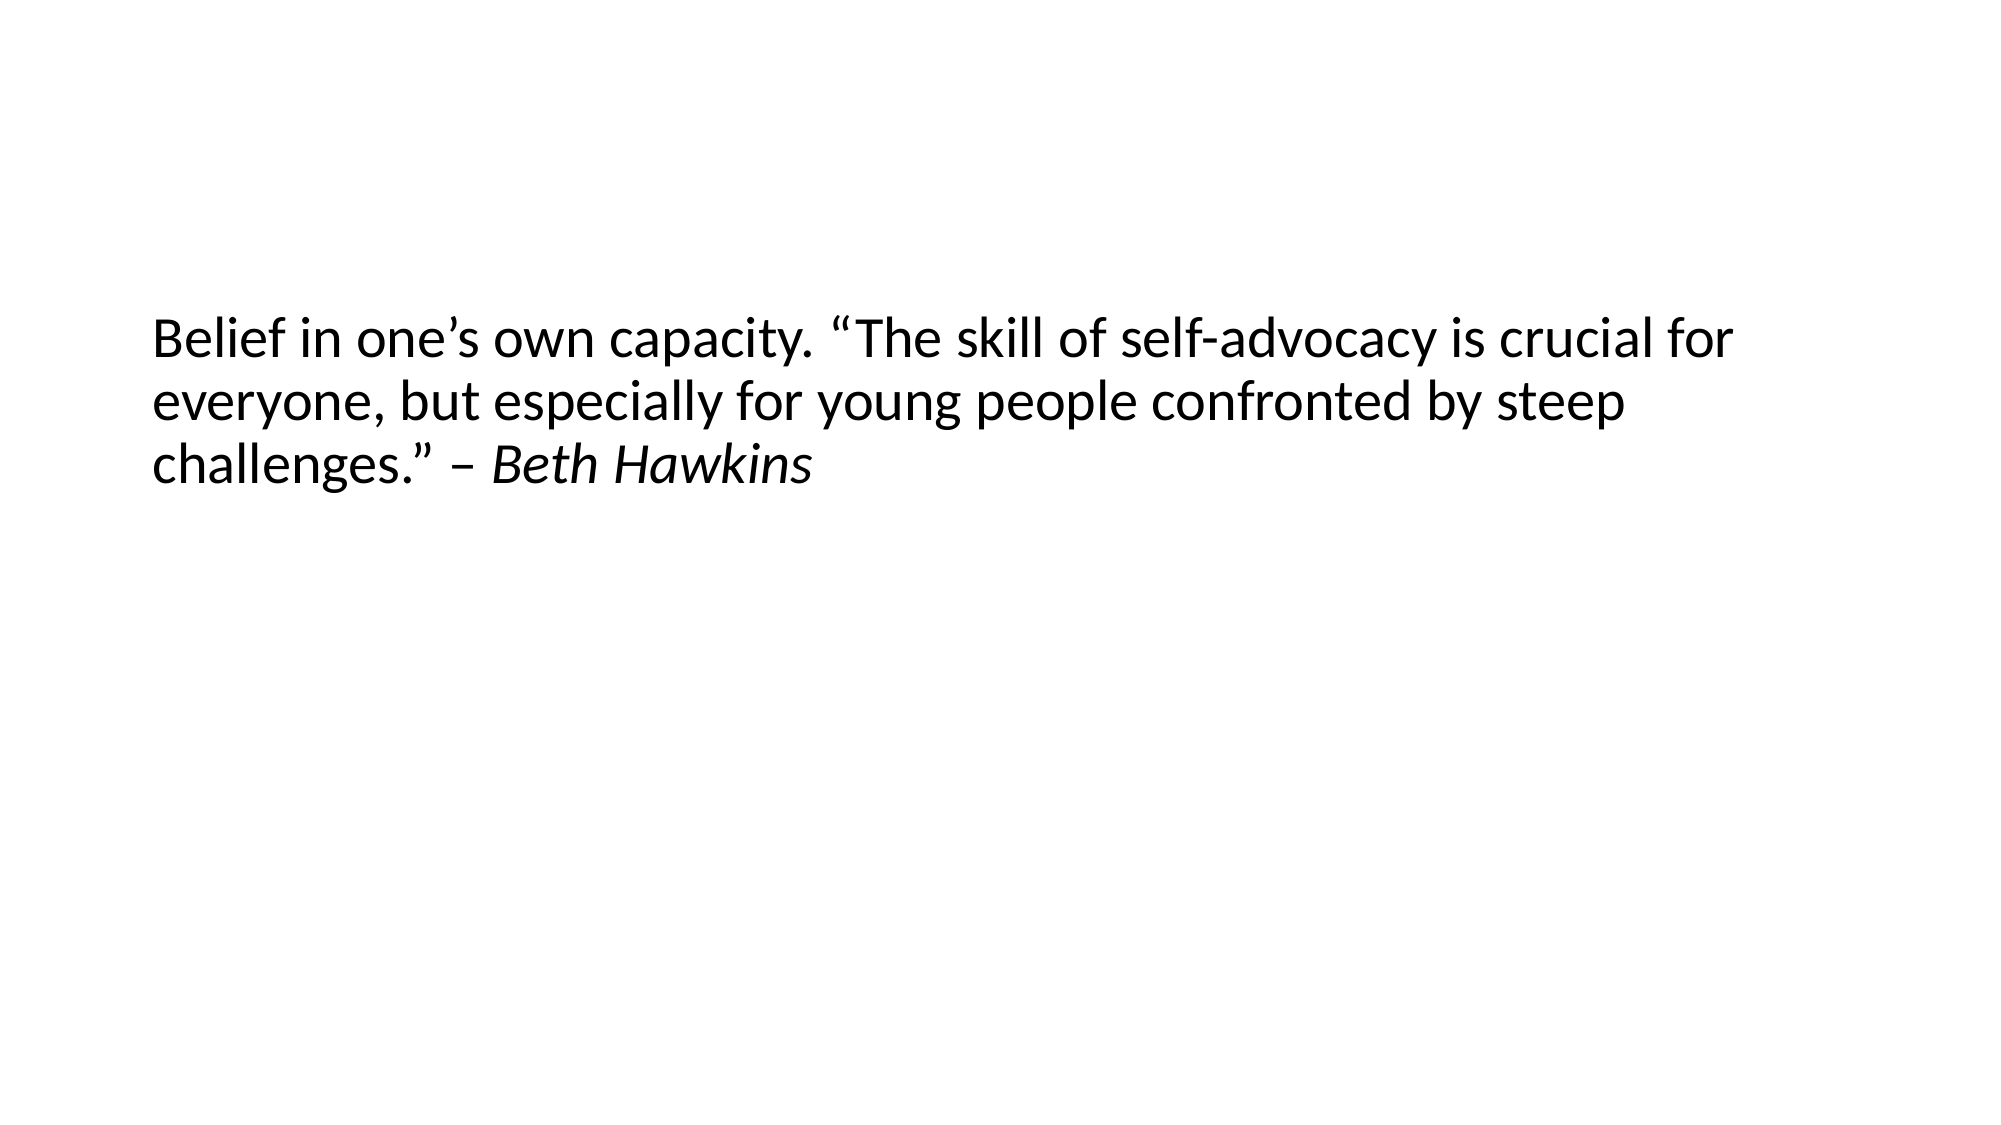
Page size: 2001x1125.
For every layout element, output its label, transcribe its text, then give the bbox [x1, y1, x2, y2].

list Belief in one’s own capacity. “The skill of self-advocacy is crucial for everyone, but especially for young people confronted by steep challenges.” – Beth Hawkins [137, 299, 1863, 1014]
